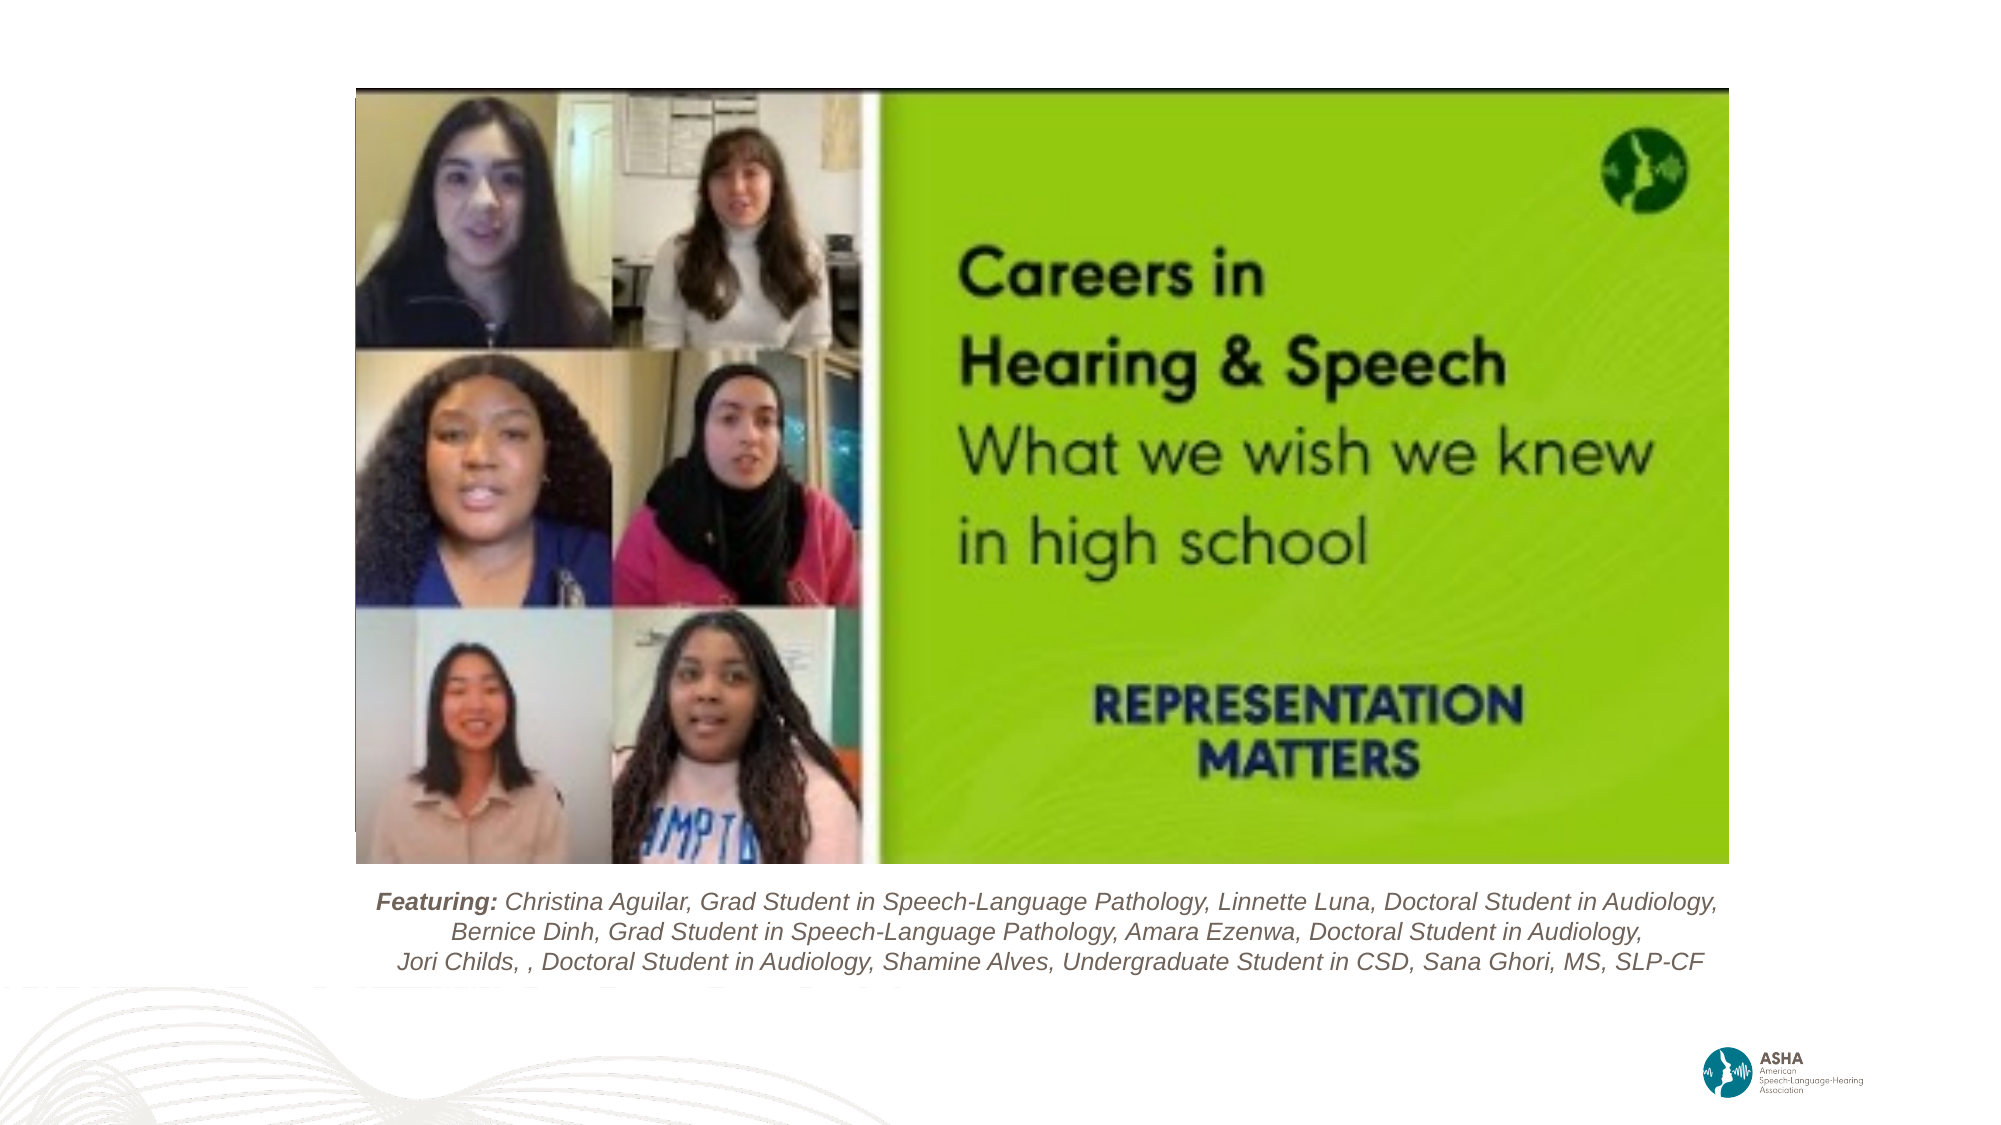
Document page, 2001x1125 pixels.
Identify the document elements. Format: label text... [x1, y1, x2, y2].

picture [1703, 1047, 1863, 1098]
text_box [355, 88, 1730, 865]
list Featuring: Christina Aguilar, Grad Student in Speech-Language Pathology, Linnette Luna, Doctoral Student in Audiology, Bernice Dinh, Grad Student in Speech-Language Pathology, Amara Ezenwa, Doctoral Student in Audiology, Jori Childs, , Doctoral Student in Audiology, Shamine Alves, Undergraduate Student in CSD, Sana Ghori, MS, SLP-CF [355, 878, 1750, 1052]
picture [0, 987, 947, 1125]
